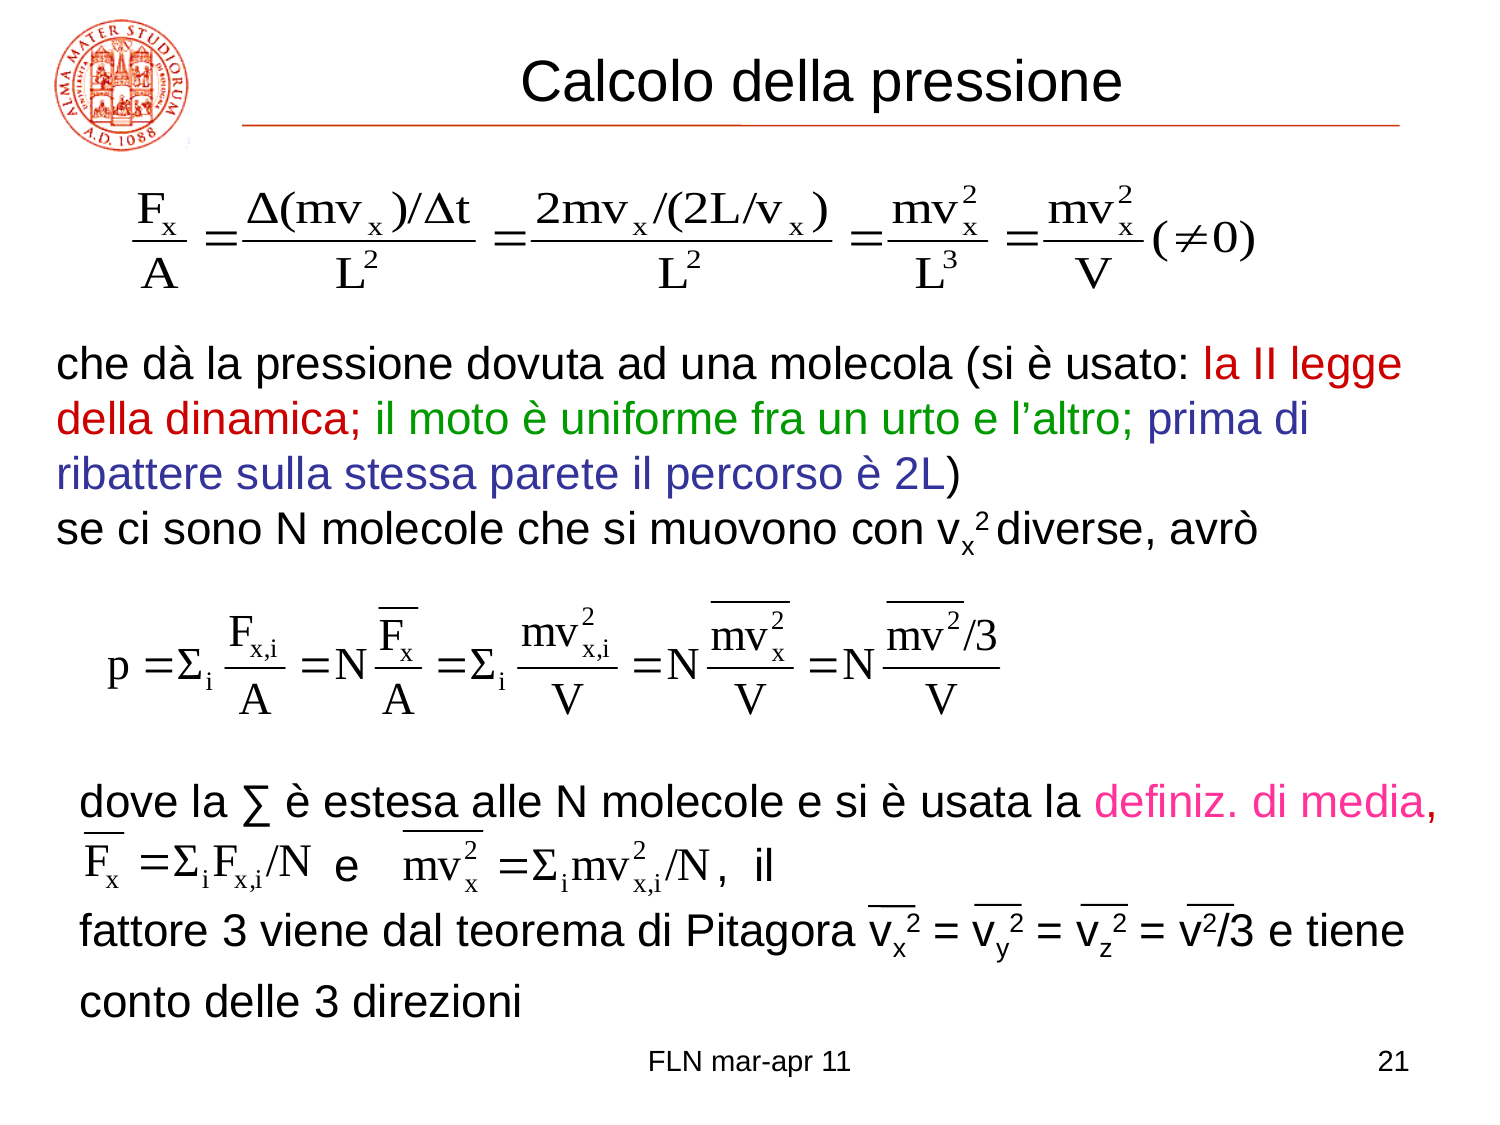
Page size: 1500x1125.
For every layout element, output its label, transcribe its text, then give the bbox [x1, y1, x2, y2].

footer FLN mar-apr 11 [512, 1035, 988, 1103]
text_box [395, 822, 723, 908]
text_box che dà la pressione dovuta ad una molecola (si è usato: la II legge della dinamica; il moto è uniforme fra un urto e l’altro; prima di ribattere sulla stessa parete il percorso è 2L) se ci sono N molecole che si muovono con vx2 diverse, avrò [41, 326, 1431, 569]
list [100, 591, 1011, 726]
picture [53, 18, 190, 168]
text_box dove la ∑ è estesa alle N molecole e si è usata la definiz. di media, e , il fattore 3 viene dal teorema di Pitagora vx2 = vy2 = vz2 = v2/3 e tiene conto delle 3 direzioni [64, 764, 1454, 1035]
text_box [76, 822, 322, 905]
title Calcolo della pressione [230, 31, 1415, 126]
slide_number 21 [1074, 1035, 1425, 1103]
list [123, 172, 1264, 299]
